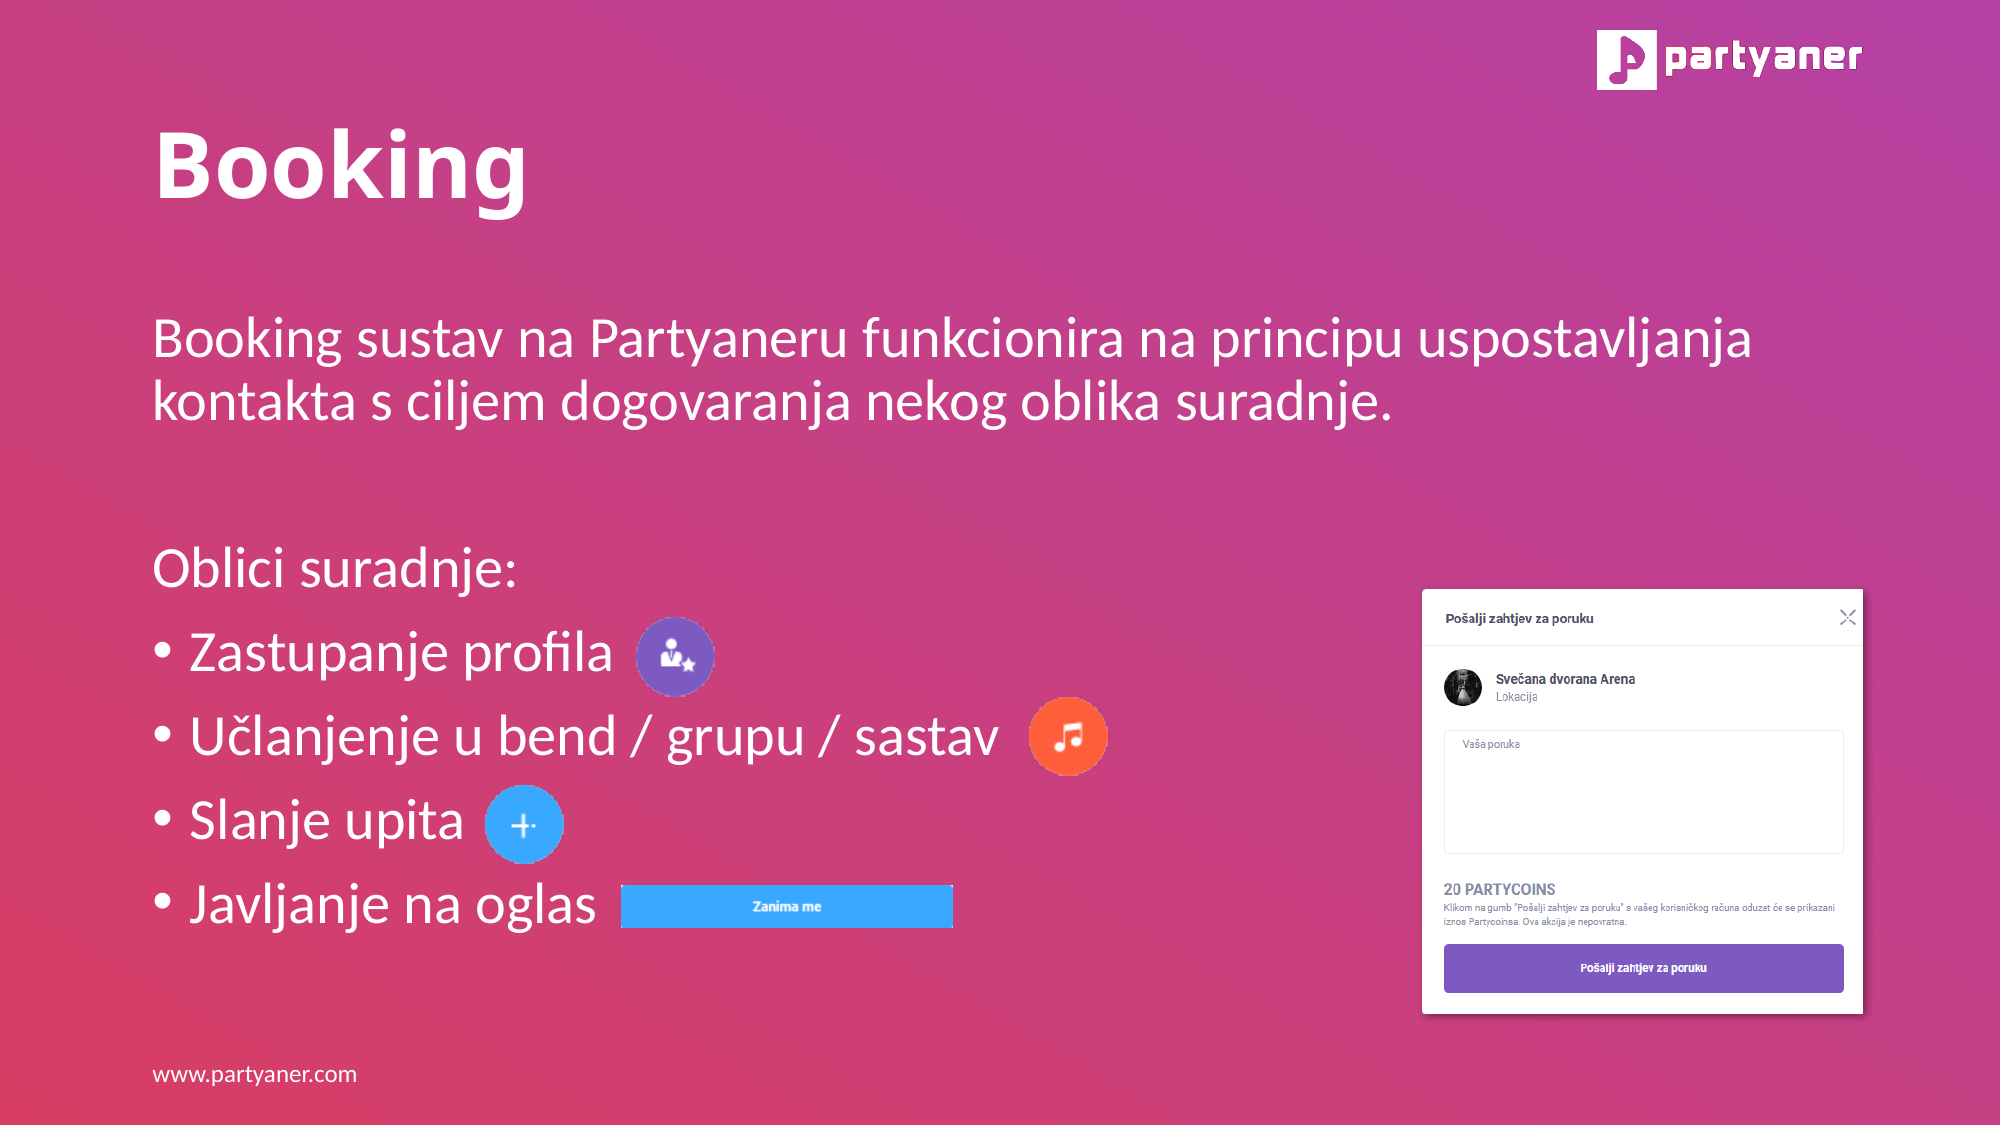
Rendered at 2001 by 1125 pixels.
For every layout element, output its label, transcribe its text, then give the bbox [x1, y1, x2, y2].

list Booking sustav na Partyaneru funkcionira na principu uspostavljanja kontakta s ciljem dogovaranja nekog oblika suradnje. Oblici suradnje: Zastupanje profila Učlanjenje u bend / grupu / sastav Slanje upita Javljanje na oglas [137, 299, 1863, 1014]
footer www.partyaner.com [137, 1042, 1338, 1103]
title Booking [137, 59, 1863, 278]
picture [621, 885, 953, 928]
picture [1597, 30, 1863, 90]
picture [636, 617, 715, 697]
picture [1029, 697, 1108, 776]
picture [485, 785, 564, 864]
picture [1422, 589, 1863, 1014]
